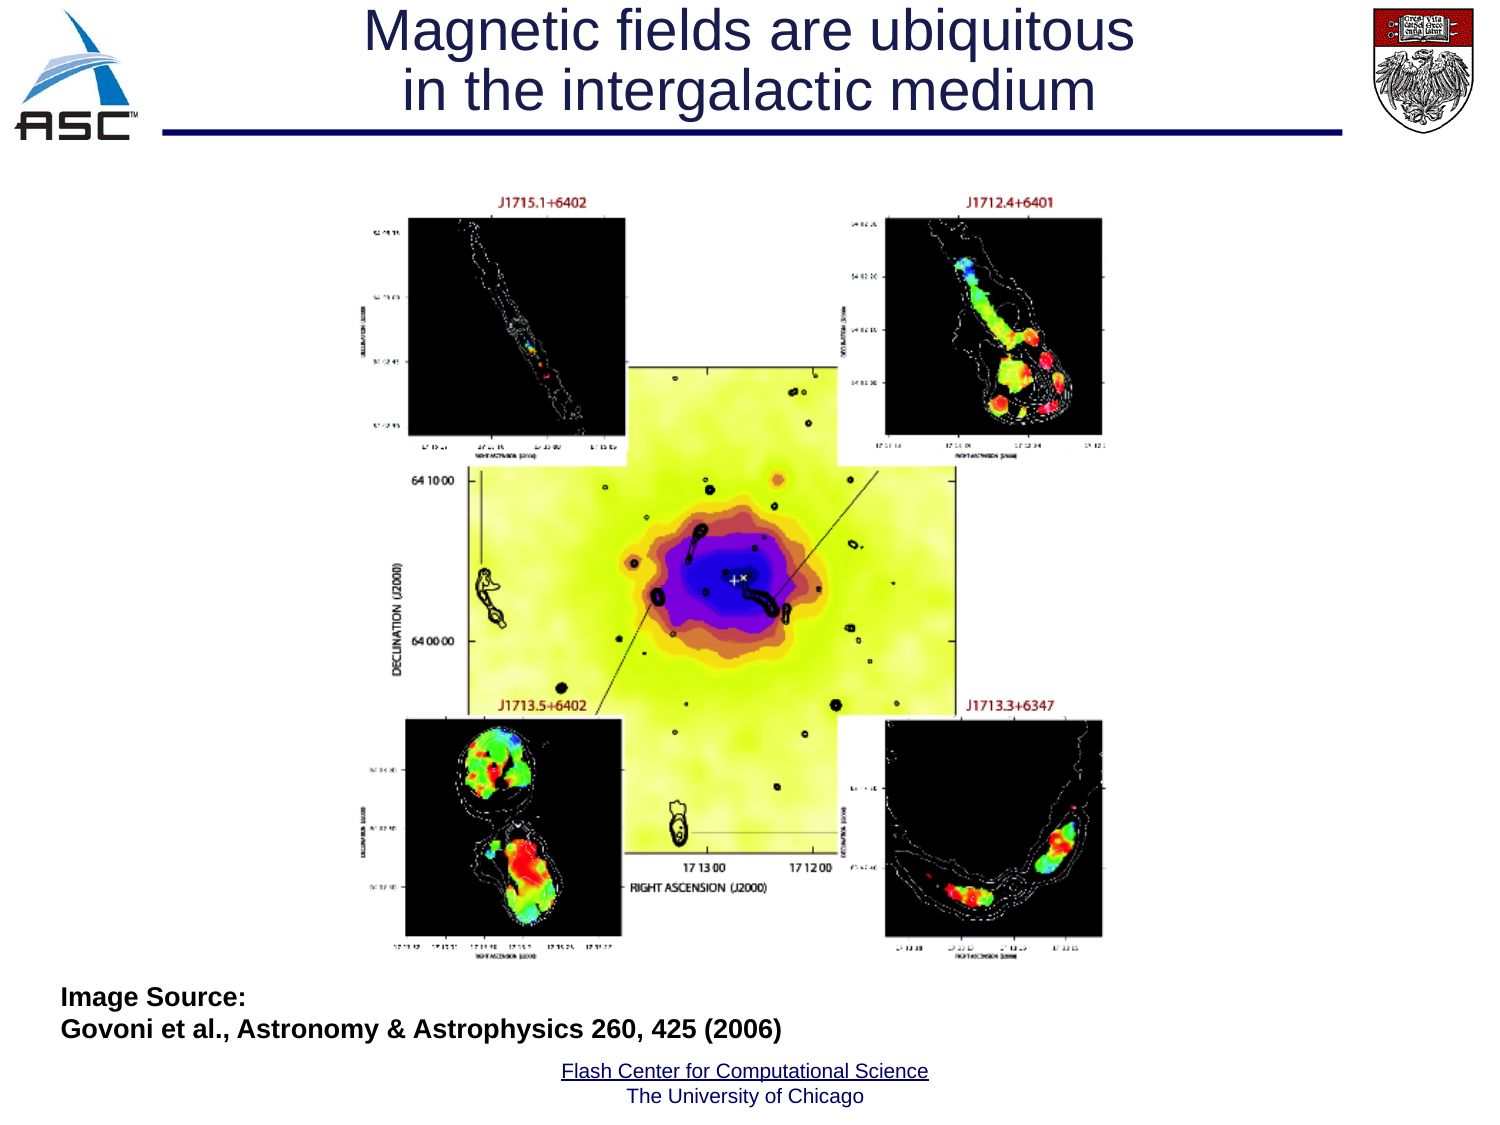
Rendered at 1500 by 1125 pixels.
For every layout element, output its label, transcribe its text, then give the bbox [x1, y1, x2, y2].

text_box Magnetic fields are ubiquitous in the intergalactic medium [79, 7, 1422, 119]
picture [166, 140, 1299, 1016]
picture [1365, 0, 1480, 138]
text_box Image Source: Govoni et al., Astronomy & Astrophysics 260, 425 (2006) [47, 970, 982, 1044]
picture [14, 9, 104, 140]
text_box [104, 32, 1447, 144]
